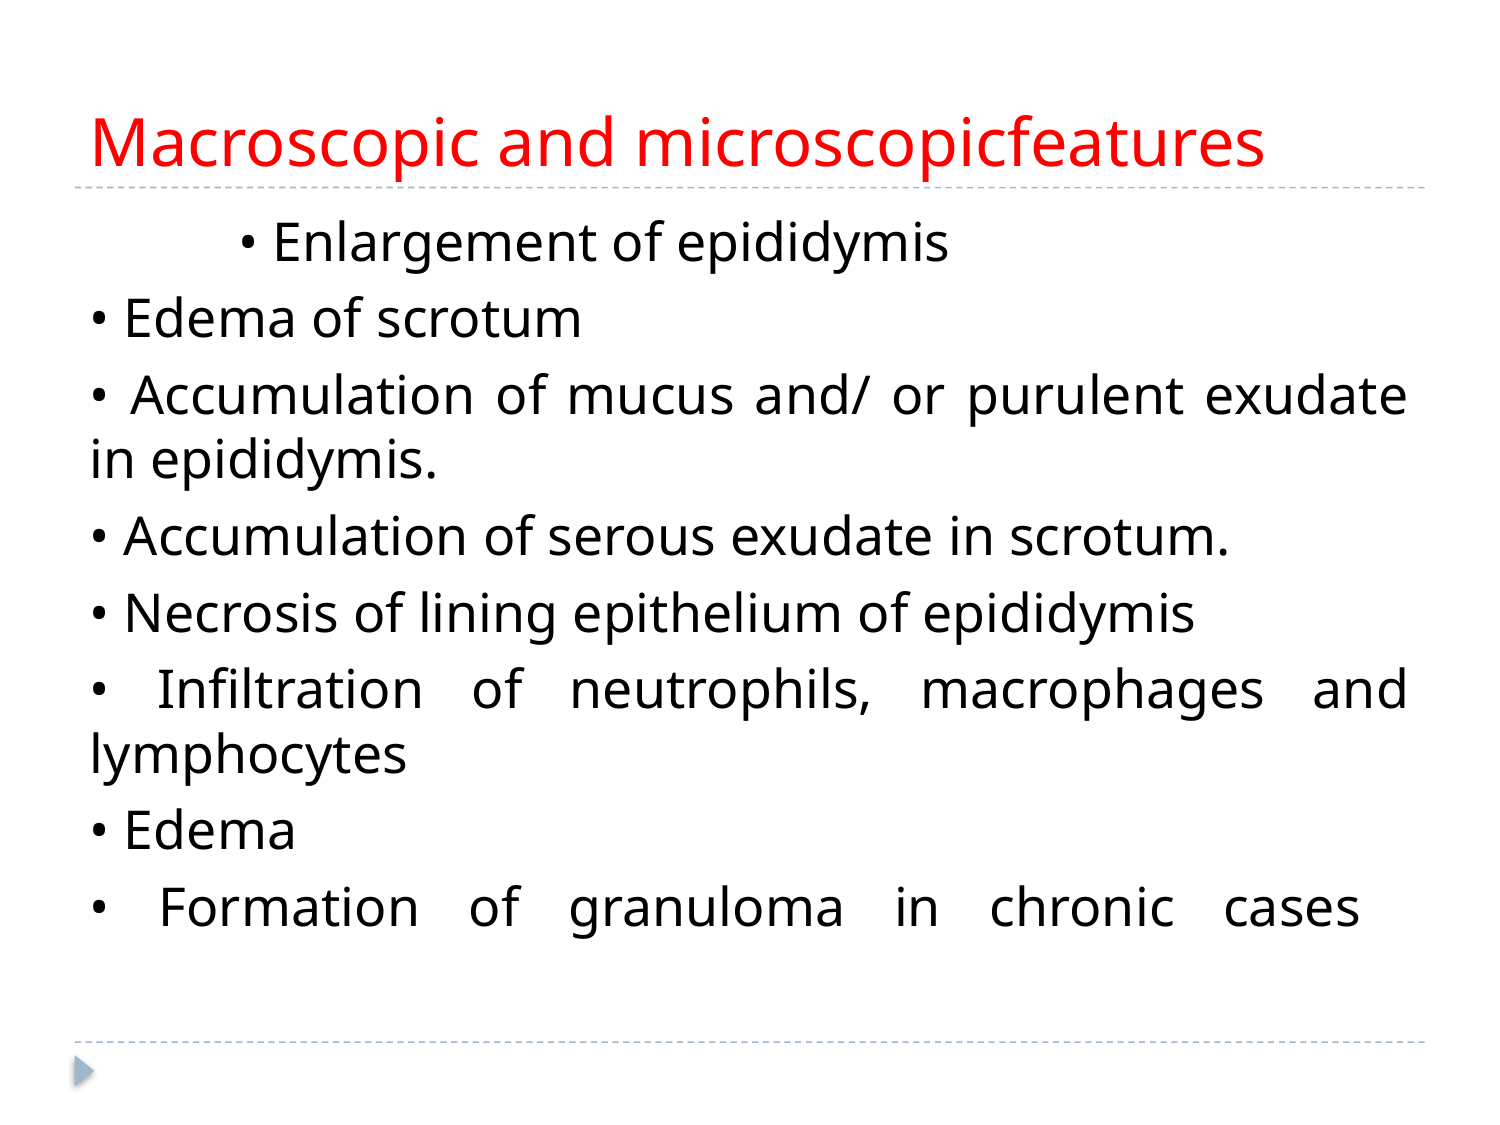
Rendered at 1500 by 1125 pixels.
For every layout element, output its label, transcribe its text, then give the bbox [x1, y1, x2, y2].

list • Enlargement of epididymis • Edema of scrotum • Accumulation of mucus and/ or purulent exudate in epididymis. • Accumulation of serous exudate in scrotum. • Necrosis of lining epithelium of epididymis • Infiltration of neutrophils, macrophages and lymphocytes • Edema • Formation of granuloma in chronic cases [75, 200, 1425, 1010]
title Macroscopic and microscopicfeatures [75, 24, 1425, 188]
